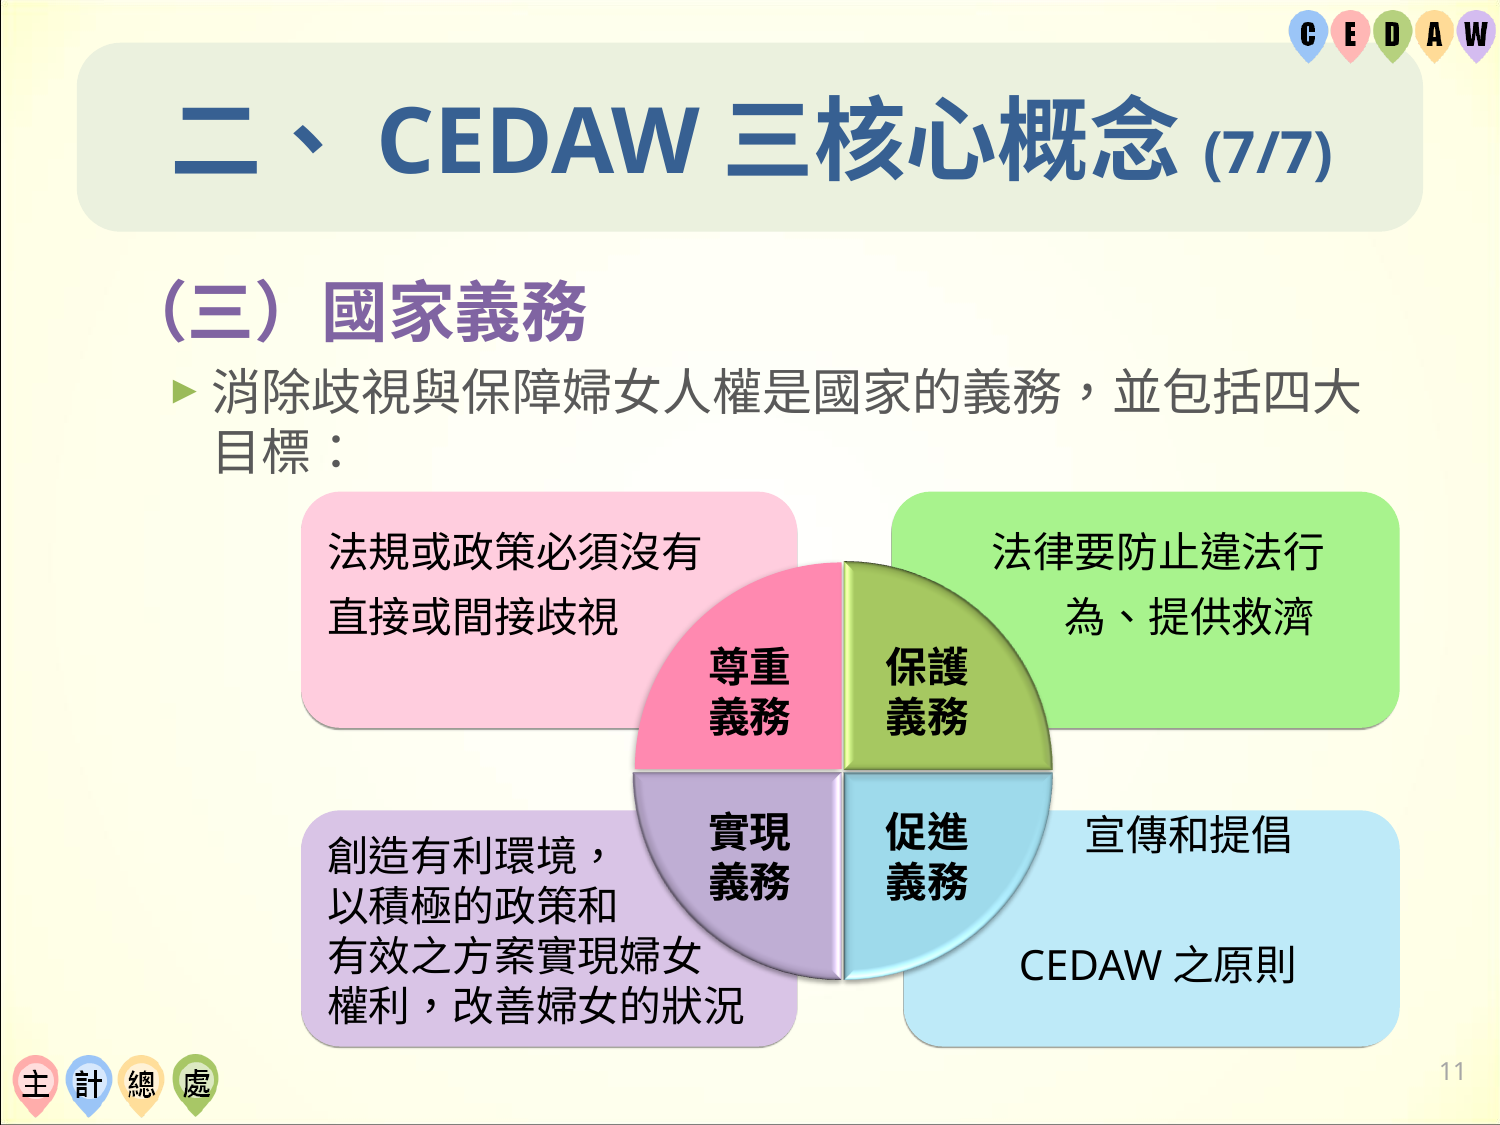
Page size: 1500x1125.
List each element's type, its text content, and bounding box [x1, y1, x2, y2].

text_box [300, 491, 1400, 1047]
list （三）國家義務 消除歧視與保障婦女人權是國家的義務，並包括四大目標： [75, 262, 1425, 1005]
picture [0, 0, 1500, 1125]
title 二、CEDAW三核心概念(7/7) [76, 42, 1427, 231]
slide_number 10 [1132, 1042, 1483, 1103]
